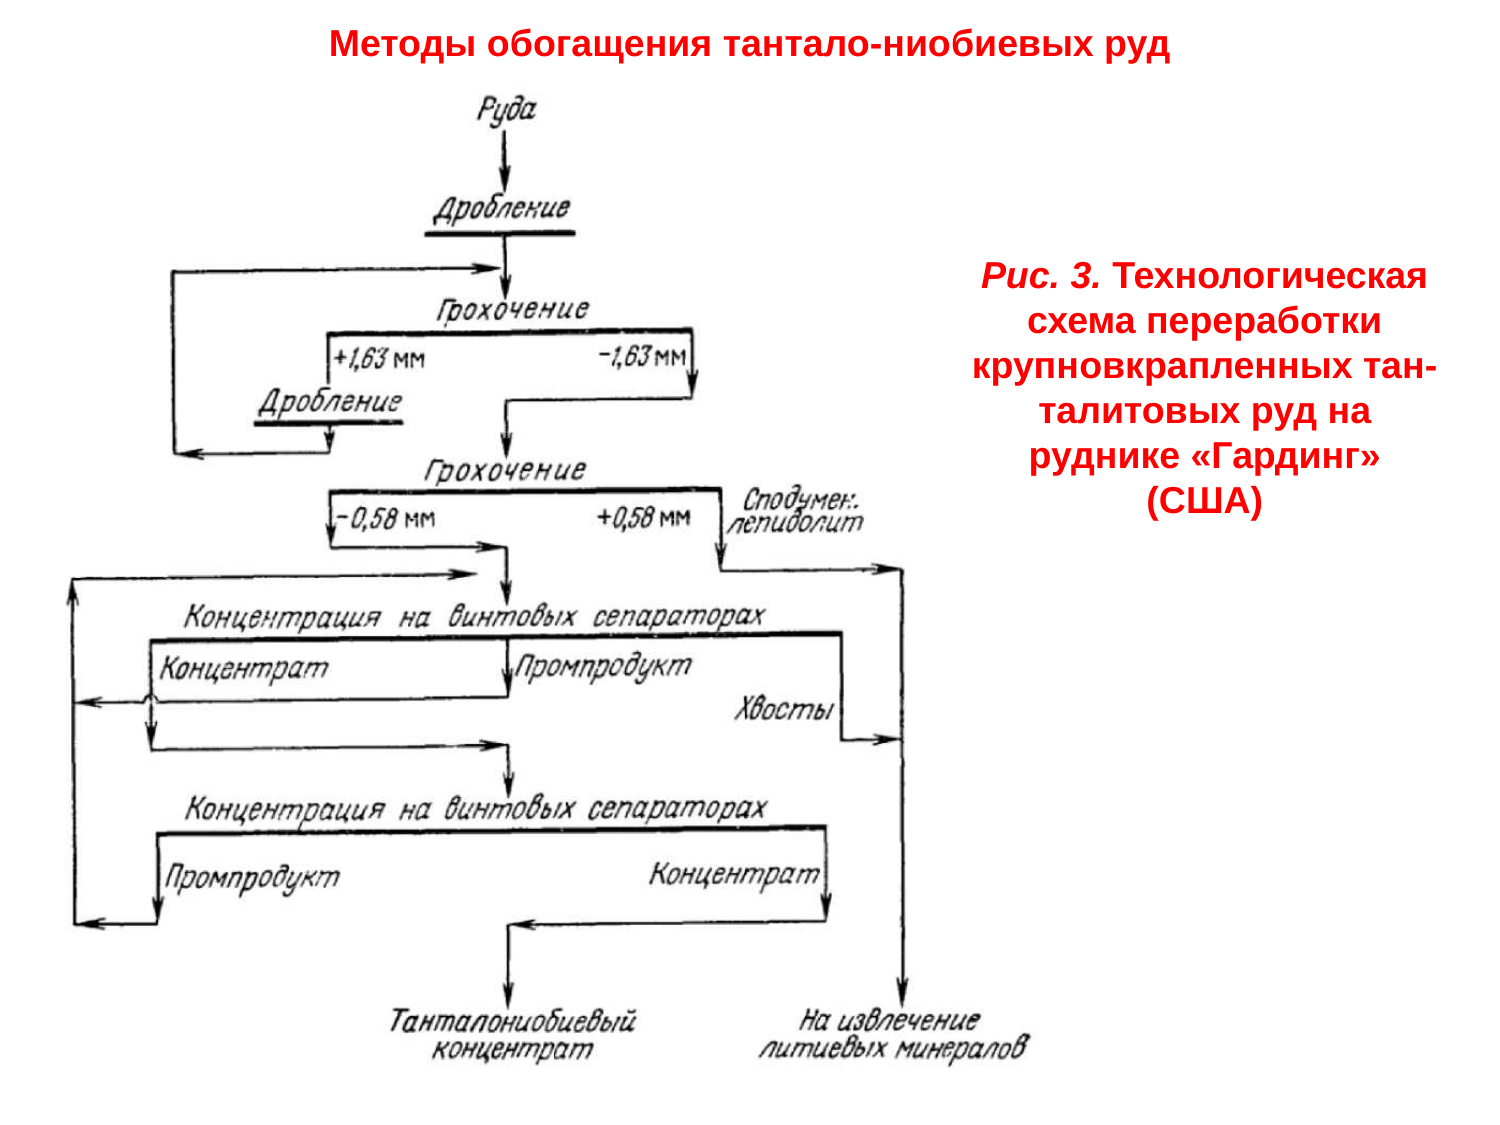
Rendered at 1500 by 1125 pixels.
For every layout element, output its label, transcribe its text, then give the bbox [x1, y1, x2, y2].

text_box Рис. 3. Технологическая схема переработки крупновкрапленных тан- талитовых руд на руднике «Гардинг» (США) [1073, 243, 1459, 529]
picture [23, 84, 1070, 1071]
text_box Методы обогащения тантало-ниобиевых руд [41, 11, 1459, 72]
